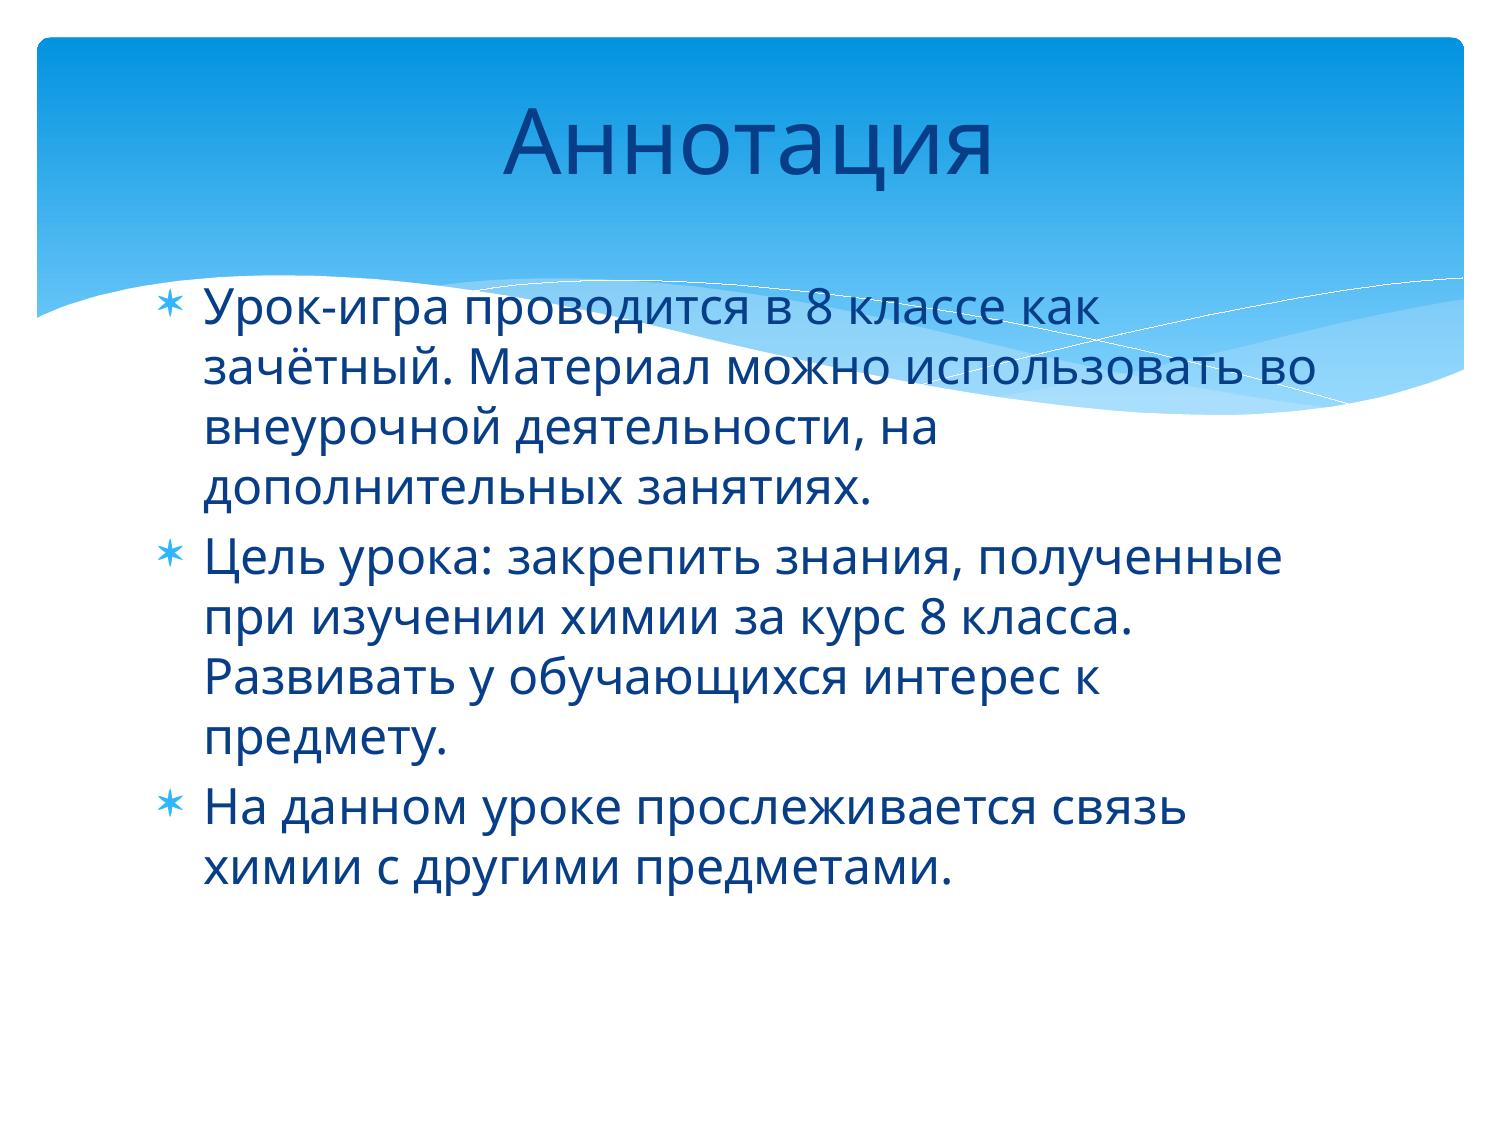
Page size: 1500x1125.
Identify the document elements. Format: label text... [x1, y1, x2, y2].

list Урок-игра проводится в 8 классе как зачётный. Материал можно использовать во внеурочной деятельности, на дополнительных занятиях. Цель урока: закрепить знания, полученные при изучении химии за курс 8 класса. Развивать у обучающихся интерес к предмету. На данном уроке прослеживается связь химии с другими предметами. [143, 267, 1359, 1005]
title Аннотация [75, 55, 1425, 220]
